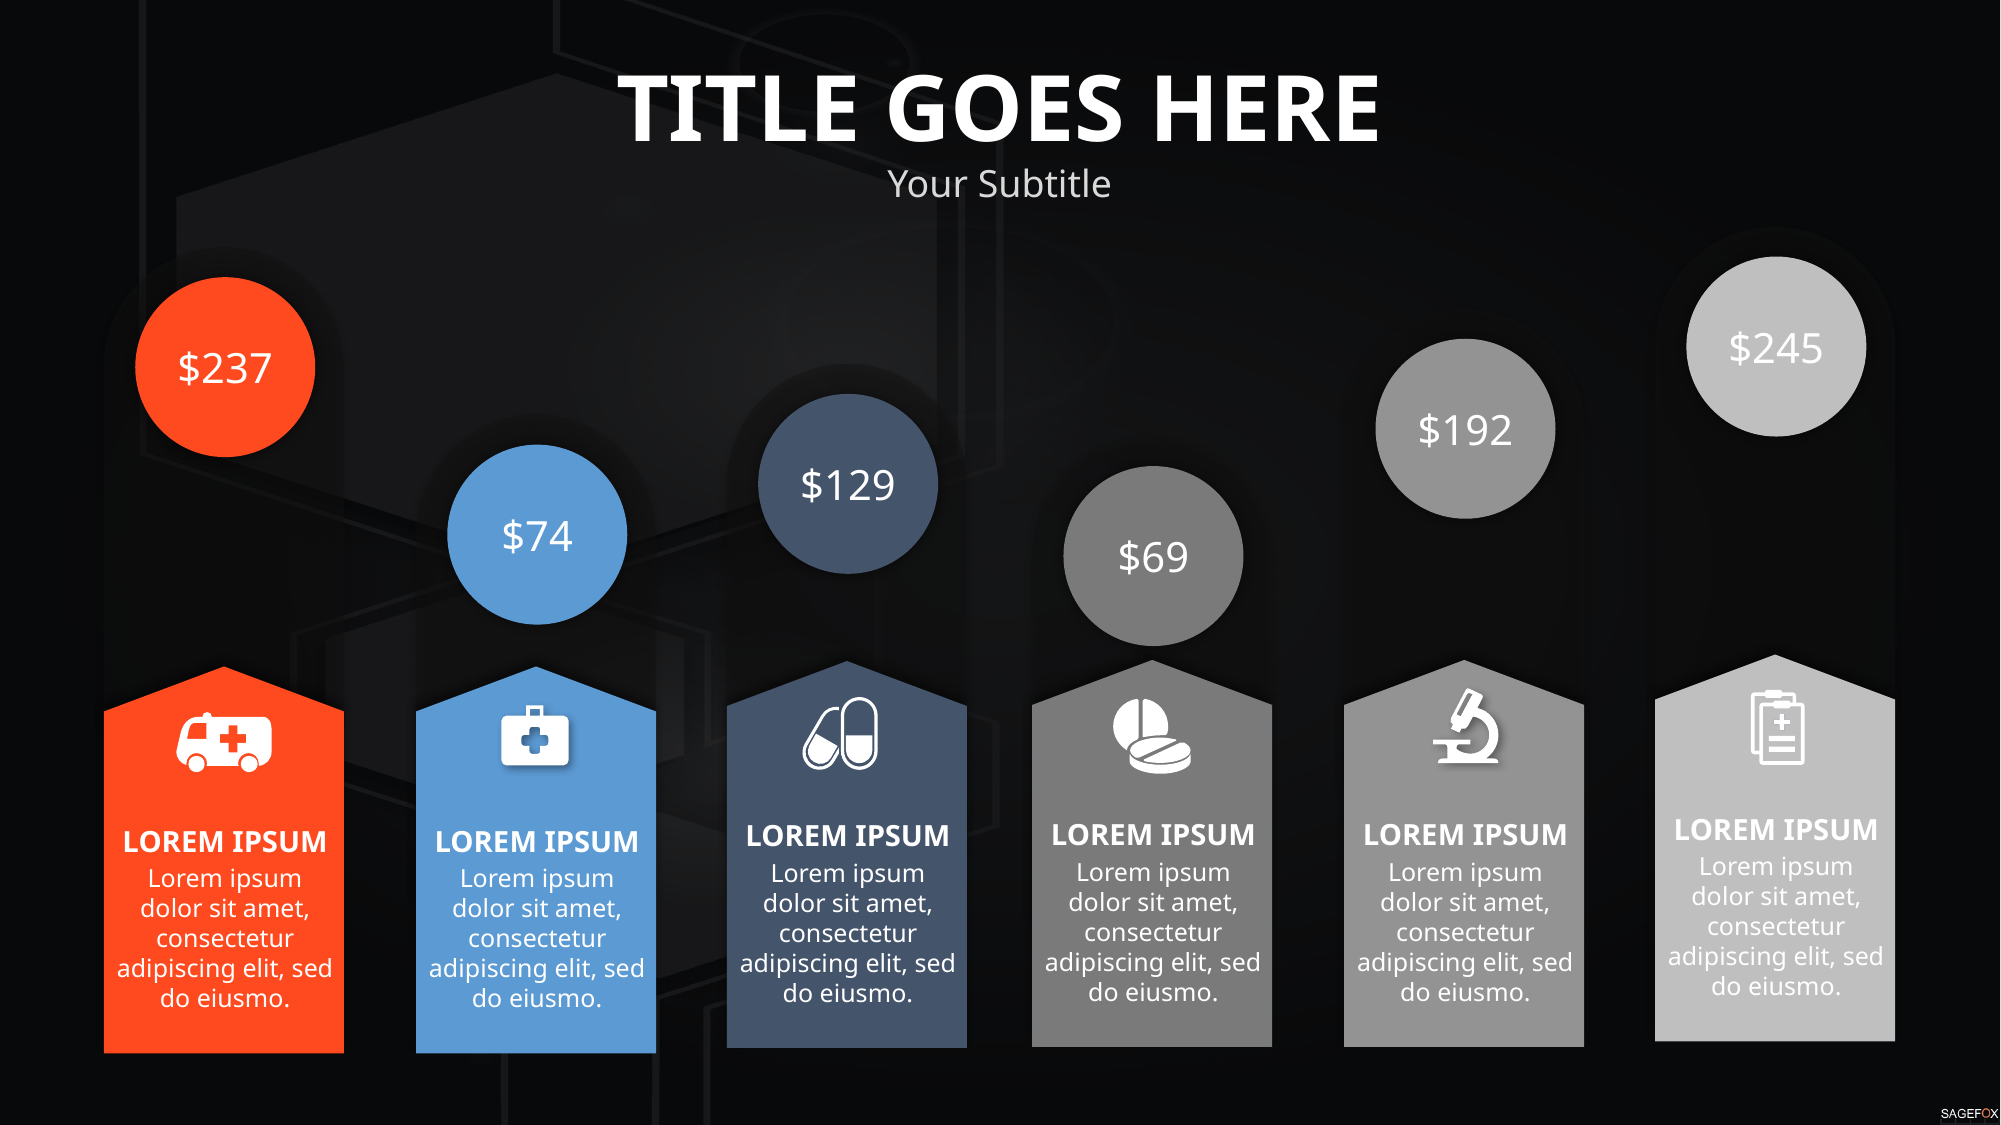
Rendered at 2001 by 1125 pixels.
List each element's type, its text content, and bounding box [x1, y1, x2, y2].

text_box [103, 247, 344, 728]
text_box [1032, 435, 1273, 917]
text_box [1750, 689, 1805, 765]
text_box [726, 363, 967, 845]
text_box [1031, 703, 1274, 1048]
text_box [1344, 308, 1585, 790]
text_box [725, 705, 968, 1050]
text_box [1343, 703, 1586, 1048]
text_box LOREM IPSUM Lorem ipsum dolor sit amet, consectetur adipiscing elit, sed do eiusmo. [105, 817, 346, 1018]
text_box [102, 710, 346, 1055]
text_box LOREM IPSUM Lorem ipsum dolor sit amet, consectetur adipiscing elit, sed do eiusmo. [1033, 811, 1274, 1012]
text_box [800, 696, 878, 772]
picture [0, 0, 2001, 1125]
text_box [415, 414, 656, 896]
text_box LOREM IPSUM Lorem ipsum dolor sit amet, consectetur adipiscing elit, sed do eiusmo. [1656, 805, 1897, 1006]
text_box LOREM IPSUM Lorem ipsum dolor sit amet, consectetur adipiscing elit, sed do eiusmo. [417, 817, 658, 1018]
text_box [1113, 698, 1191, 774]
text_box [1654, 698, 1897, 1043]
text_box [415, 896, 658, 1055]
text_box LOREM IPSUM Lorem ipsum dolor sit amet, consectetur adipiscing elit, sed do eiusmo. [728, 812, 969, 1013]
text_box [1655, 226, 1896, 708]
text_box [176, 712, 272, 773]
text_box TITLE GOES HERE Your Subtitle [548, 42, 1452, 212]
text_box LOREM IPSUM Lorem ipsum dolor sit amet, consectetur adipiscing elit, sed do eiusmo. [1345, 811, 1586, 1012]
